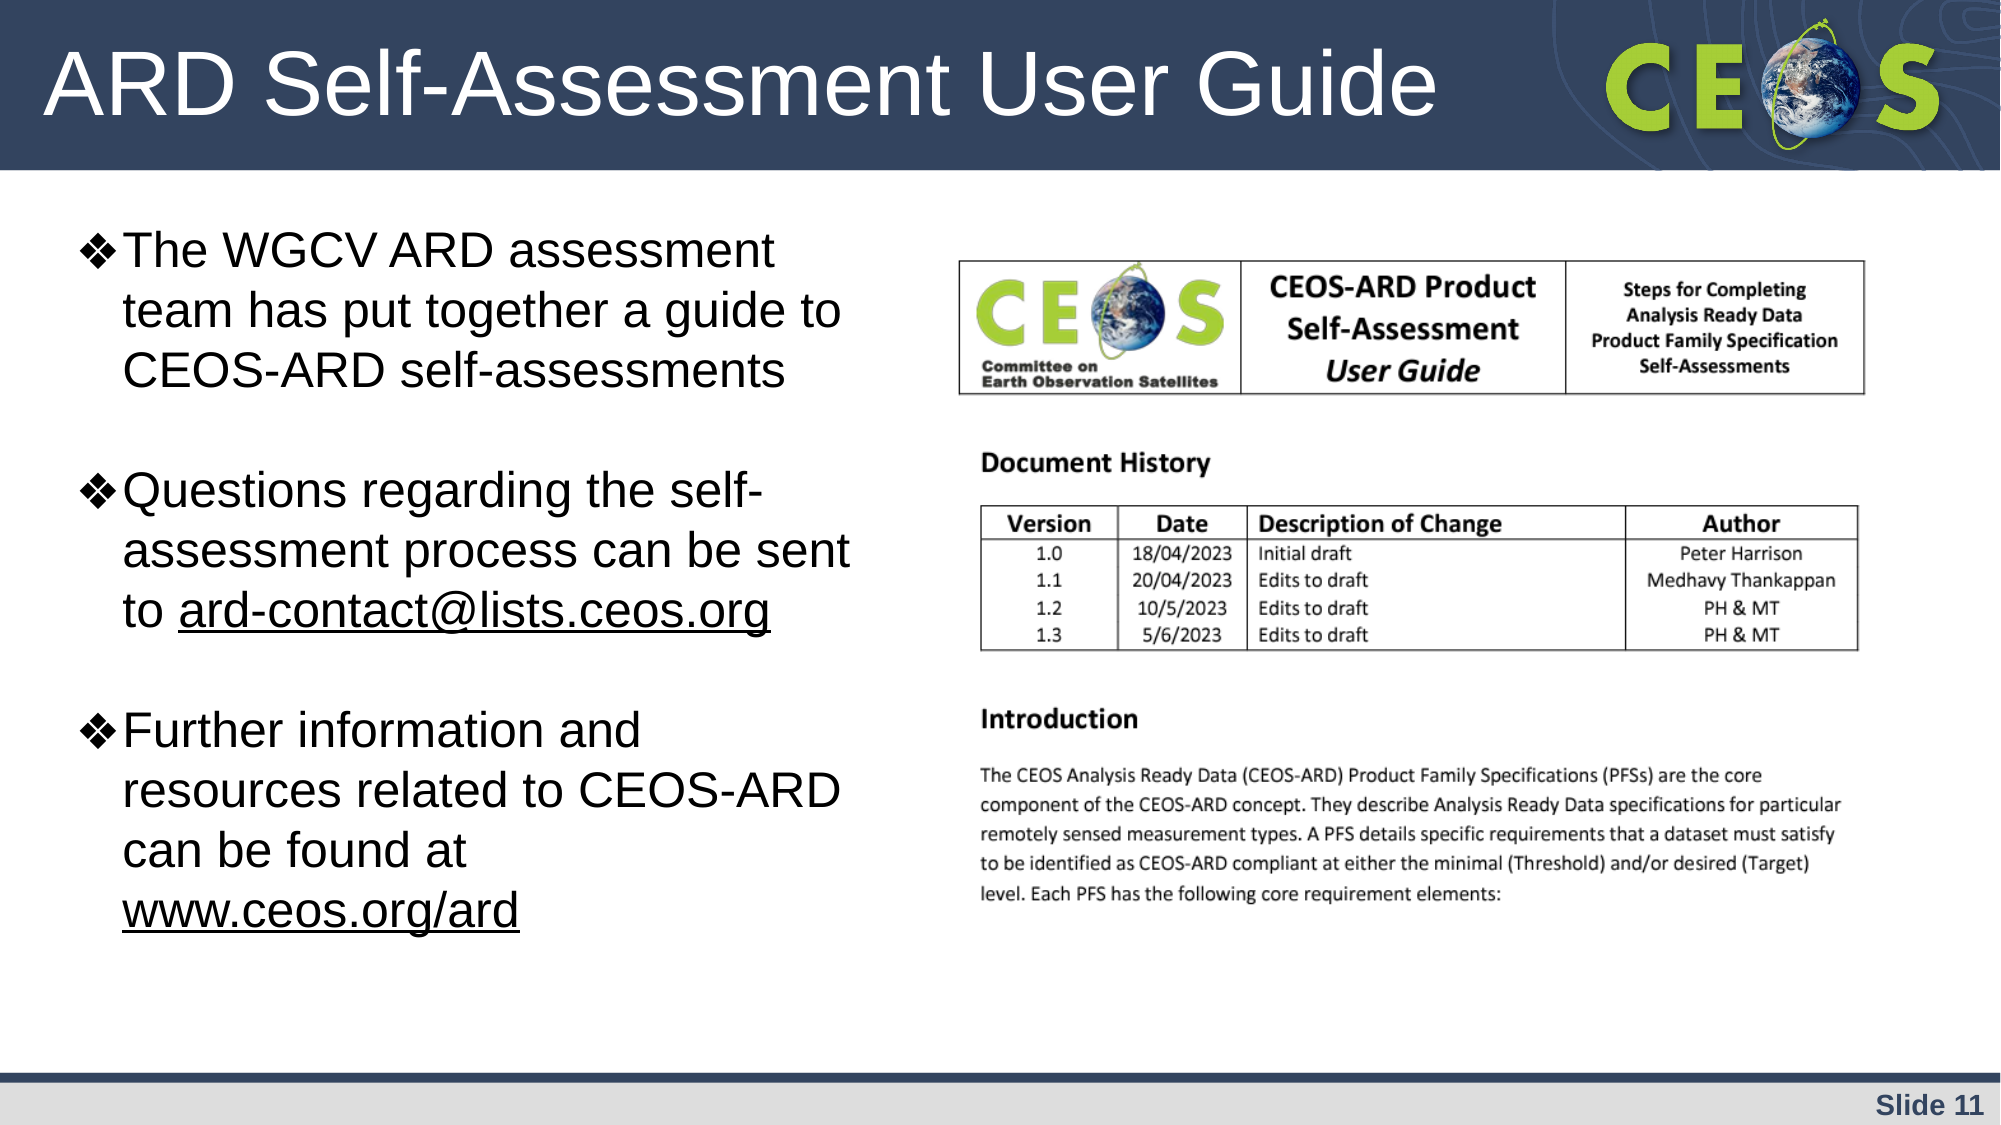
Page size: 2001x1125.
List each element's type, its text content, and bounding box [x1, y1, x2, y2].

title ARD Self-Assessment User Guide [28, 28, 1569, 157]
picture [913, 235, 1913, 926]
picture [1606, 18, 1939, 150]
text_box The WGCV ARD assessment team has put together a guide to CEOS-ARD self-assessments Questions regarding the self-assessment process can be sent to ard-contact@lists.ceos.org Further information and resources related to CEOS-ARD can be found at www.ceos.org/ard [60, 209, 884, 945]
